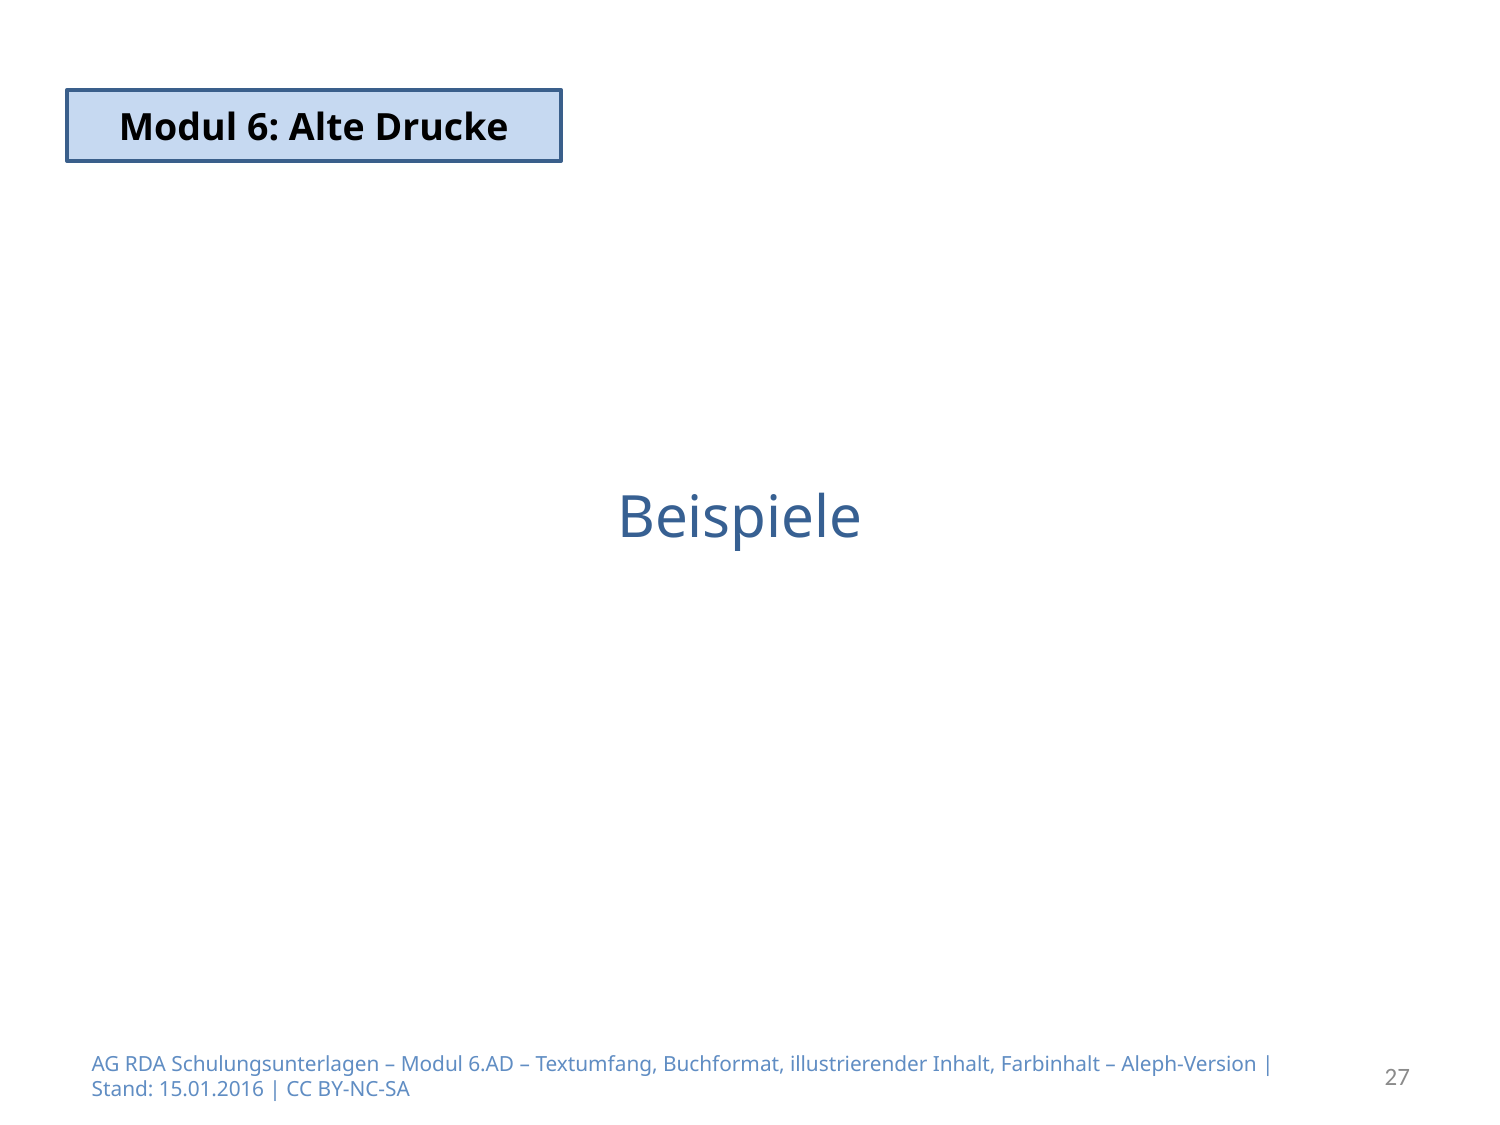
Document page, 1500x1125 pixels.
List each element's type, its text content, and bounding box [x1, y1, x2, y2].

title Beispiele [64, 420, 1415, 609]
footer AG RDA Schulungsunterlagen – Modul 6.AD – Textumfang, Buchformat, illustrierender Inhalt, Farbinhalt – Aleph-Version | Stand: 15.01.2016 | CC BY-NC-SA [76, 1045, 1306, 1106]
slide_number 27 [1306, 1045, 1425, 1106]
text_box Modul 6: Alte Drucke [65, 88, 563, 163]
